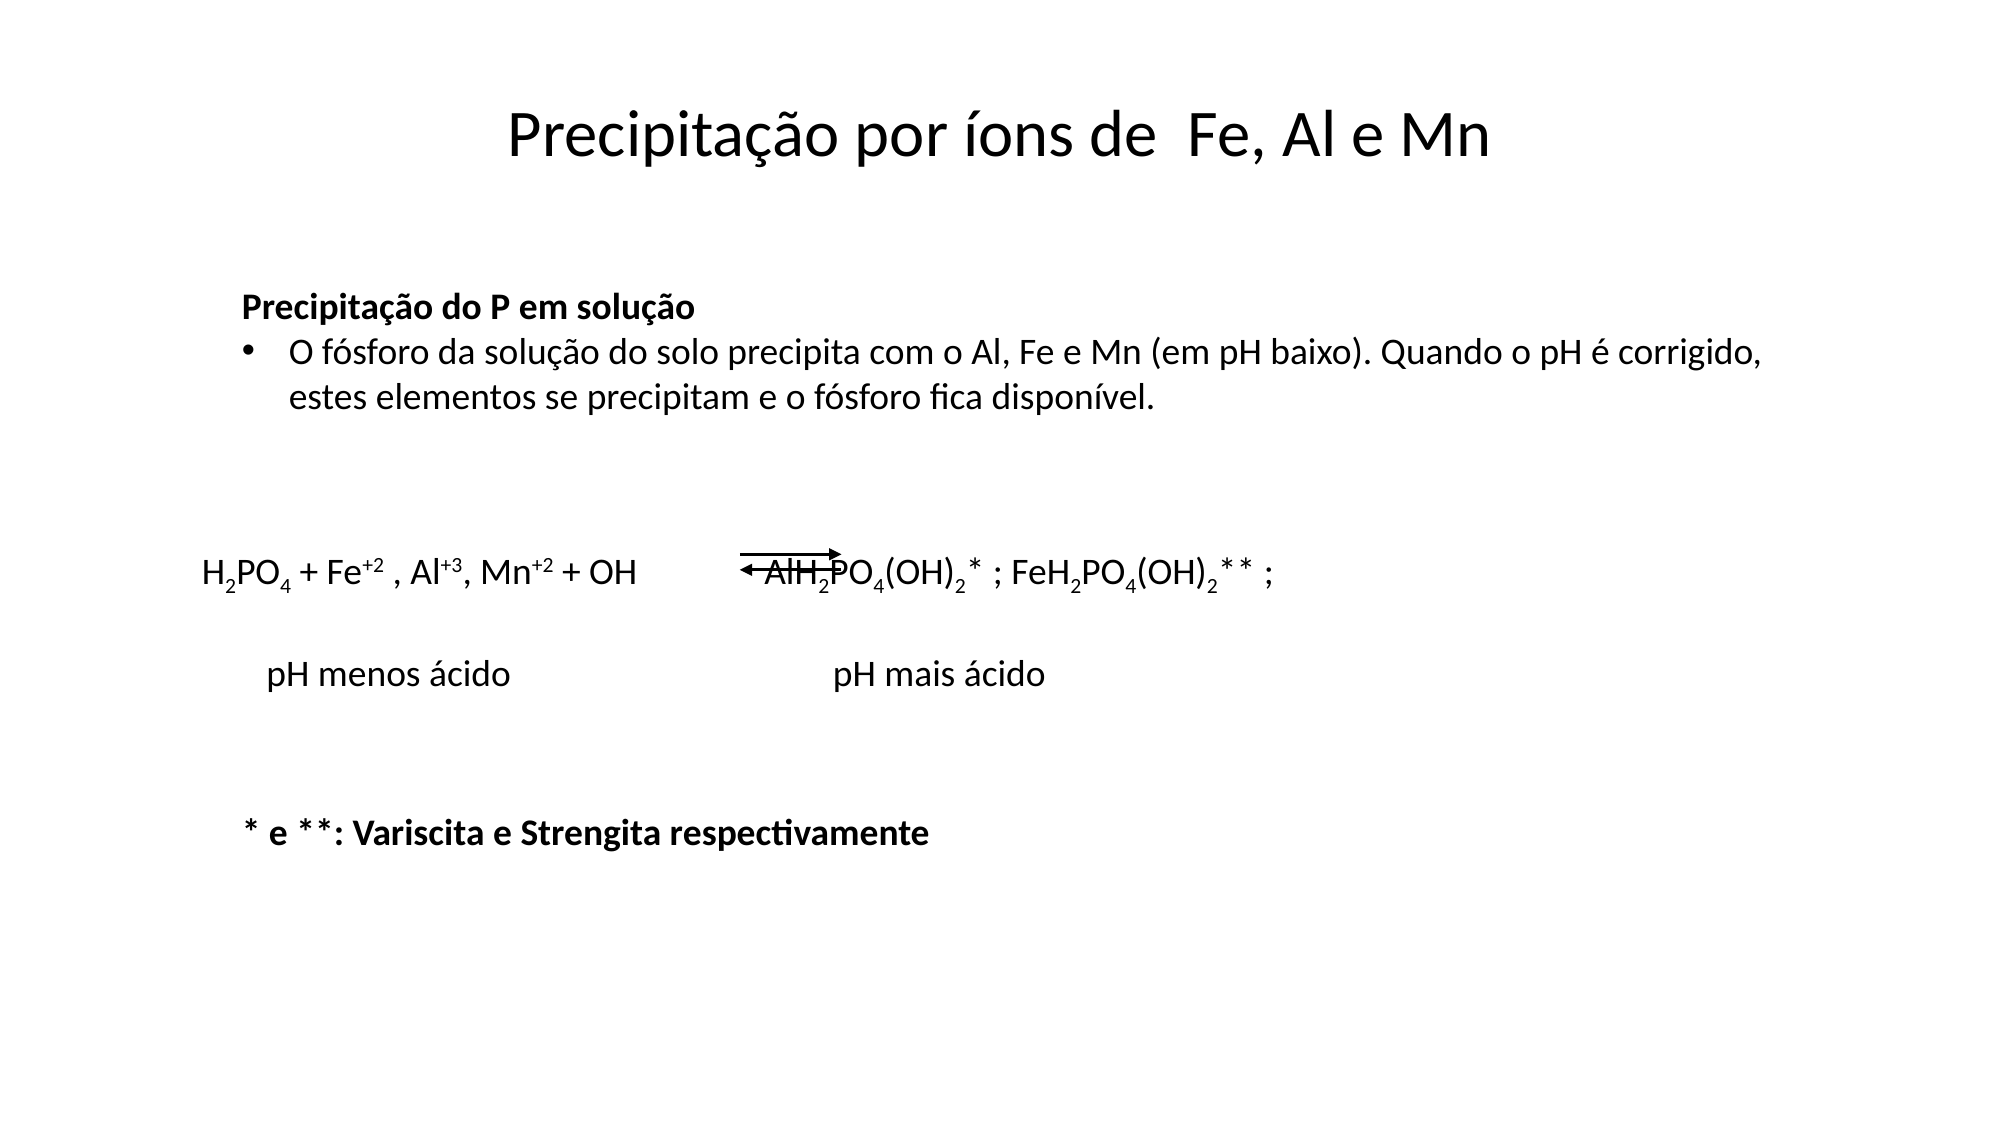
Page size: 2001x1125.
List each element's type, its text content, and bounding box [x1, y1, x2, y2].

text_box * e **: Variscita e Strengita respectivamente [227, 800, 1200, 861]
text_box Precipitação por íons de Fe, Al e Mn [0, 82, 2000, 177]
text_box Precipitação do P em solução O fósforo da solução do solo precipita com o Al, Fe e Mn (em pH baixo). Quando o pH é corrigido, estes elementos se precipitam e o fósforo fica disponível. [227, 274, 1813, 425]
text_box H2PO4 + Fe+2 , Al+3, Mn+2 + OH AlH2PO4(OH)2* ; FeH2PO4(OH)2** ; pH menos ácido pH mais ácido [187, 539, 1738, 708]
